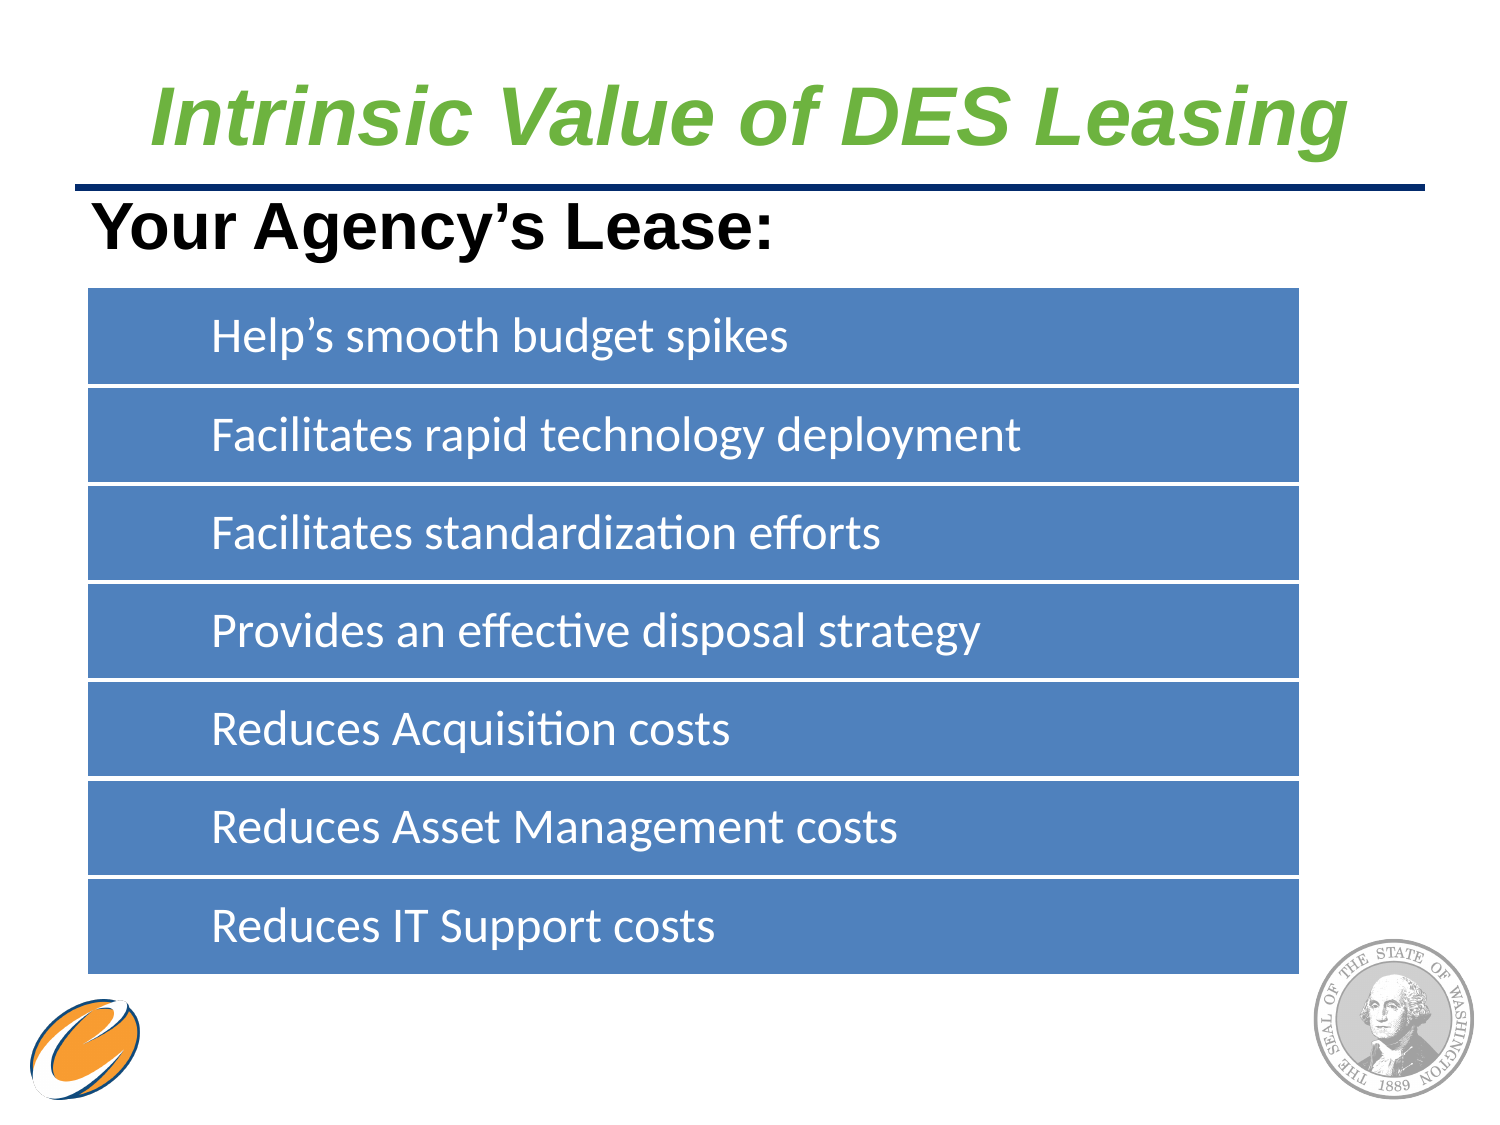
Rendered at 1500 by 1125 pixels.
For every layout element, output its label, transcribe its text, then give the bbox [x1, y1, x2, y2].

table_cell Facilitates standardization efforts [88, 486, 1299, 580]
title Intrinsic Value of DES Leasing [75, 37, 1425, 188]
table_cell Reduces Asset Management costs [88, 781, 1299, 875]
table_cell Provides an effective disposal strategy [88, 584, 1299, 678]
picture [30, 999, 140, 1101]
table_cell Reduces IT Support costs [88, 879, 1299, 974]
picture [1312, 937, 1475, 1100]
table_cell Reduces Acquisition costs [88, 682, 1299, 776]
list Your Agency’s Lease: [75, 188, 1425, 975]
table_cell Facilitates rapid technology deployment [88, 388, 1299, 482]
table_header Help’s smooth budget spikes [88, 288, 1299, 384]
